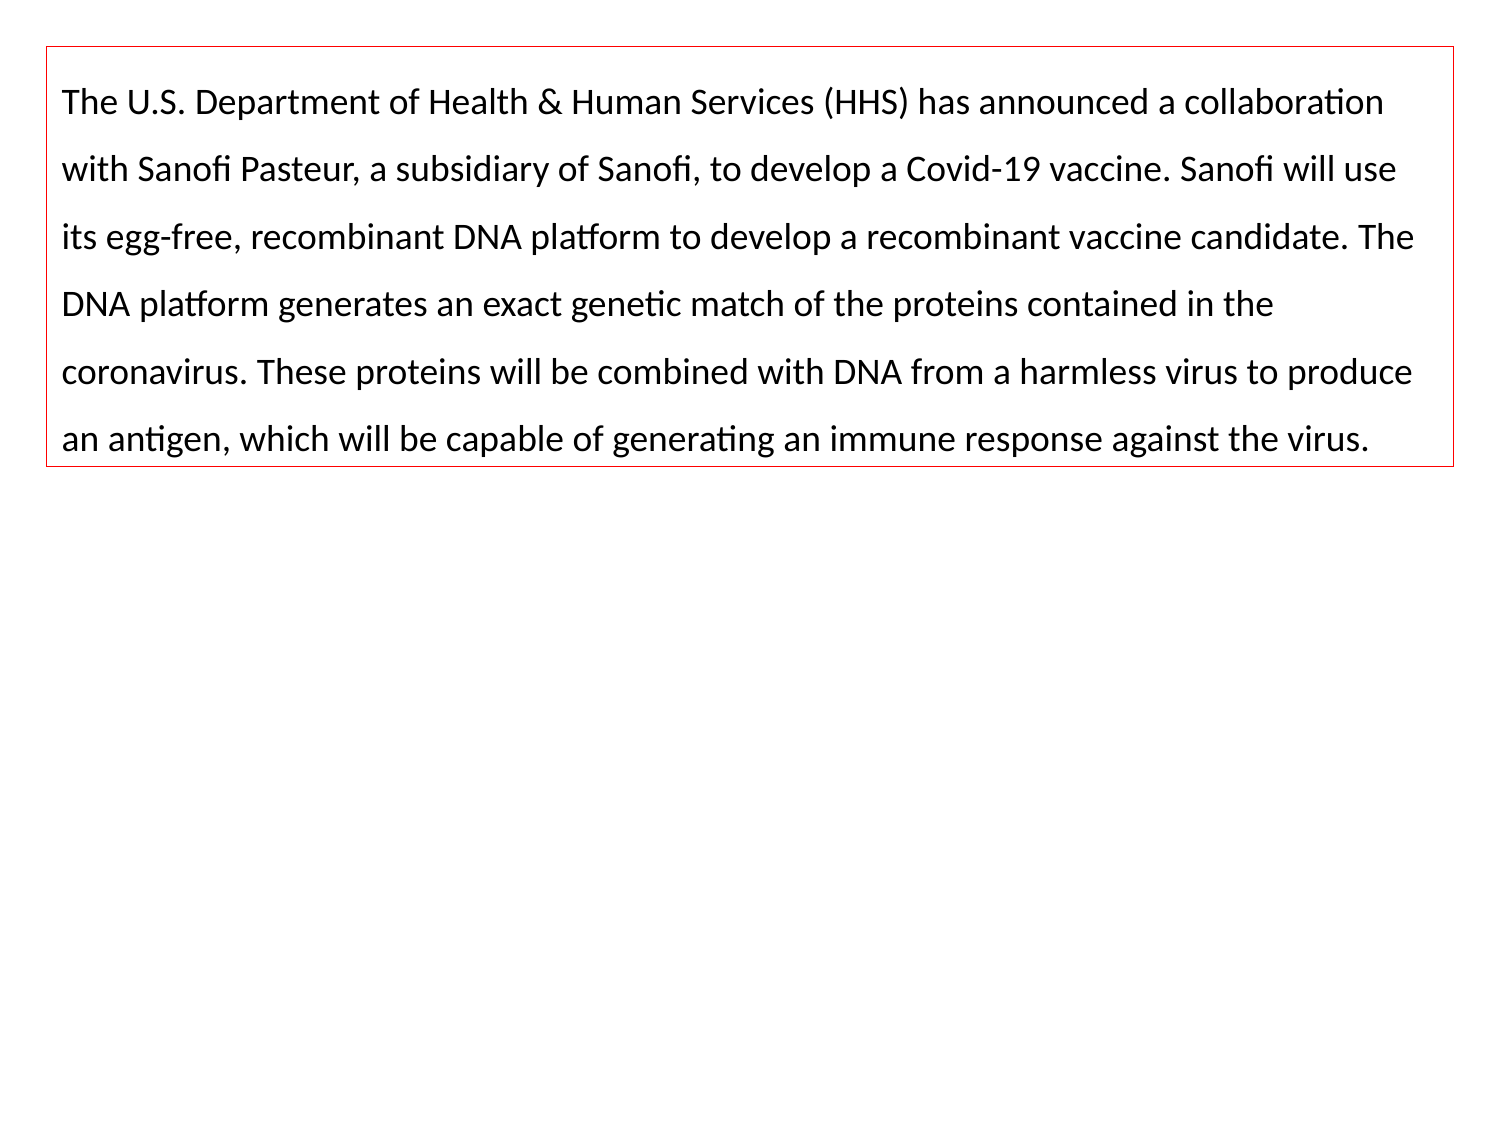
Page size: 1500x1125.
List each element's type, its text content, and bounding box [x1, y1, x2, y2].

text_box The U.S. Department of Health & Human Services (HHS) has announced a collaboration with Sanofi Pasteur, a subsidiary of Sanofi, to develop a Covid-19 vaccine. Sanofi will use its egg-free, recombinant DNA platform to develop a recombinant vaccine candidate. The DNA platform generates an exact genetic match of the proteins contained in the coronavirus. These proteins will be combined with DNA from a harmless virus to produce an antigen, which will be capable of generating an immune response against the virus. [46, 46, 1454, 467]
